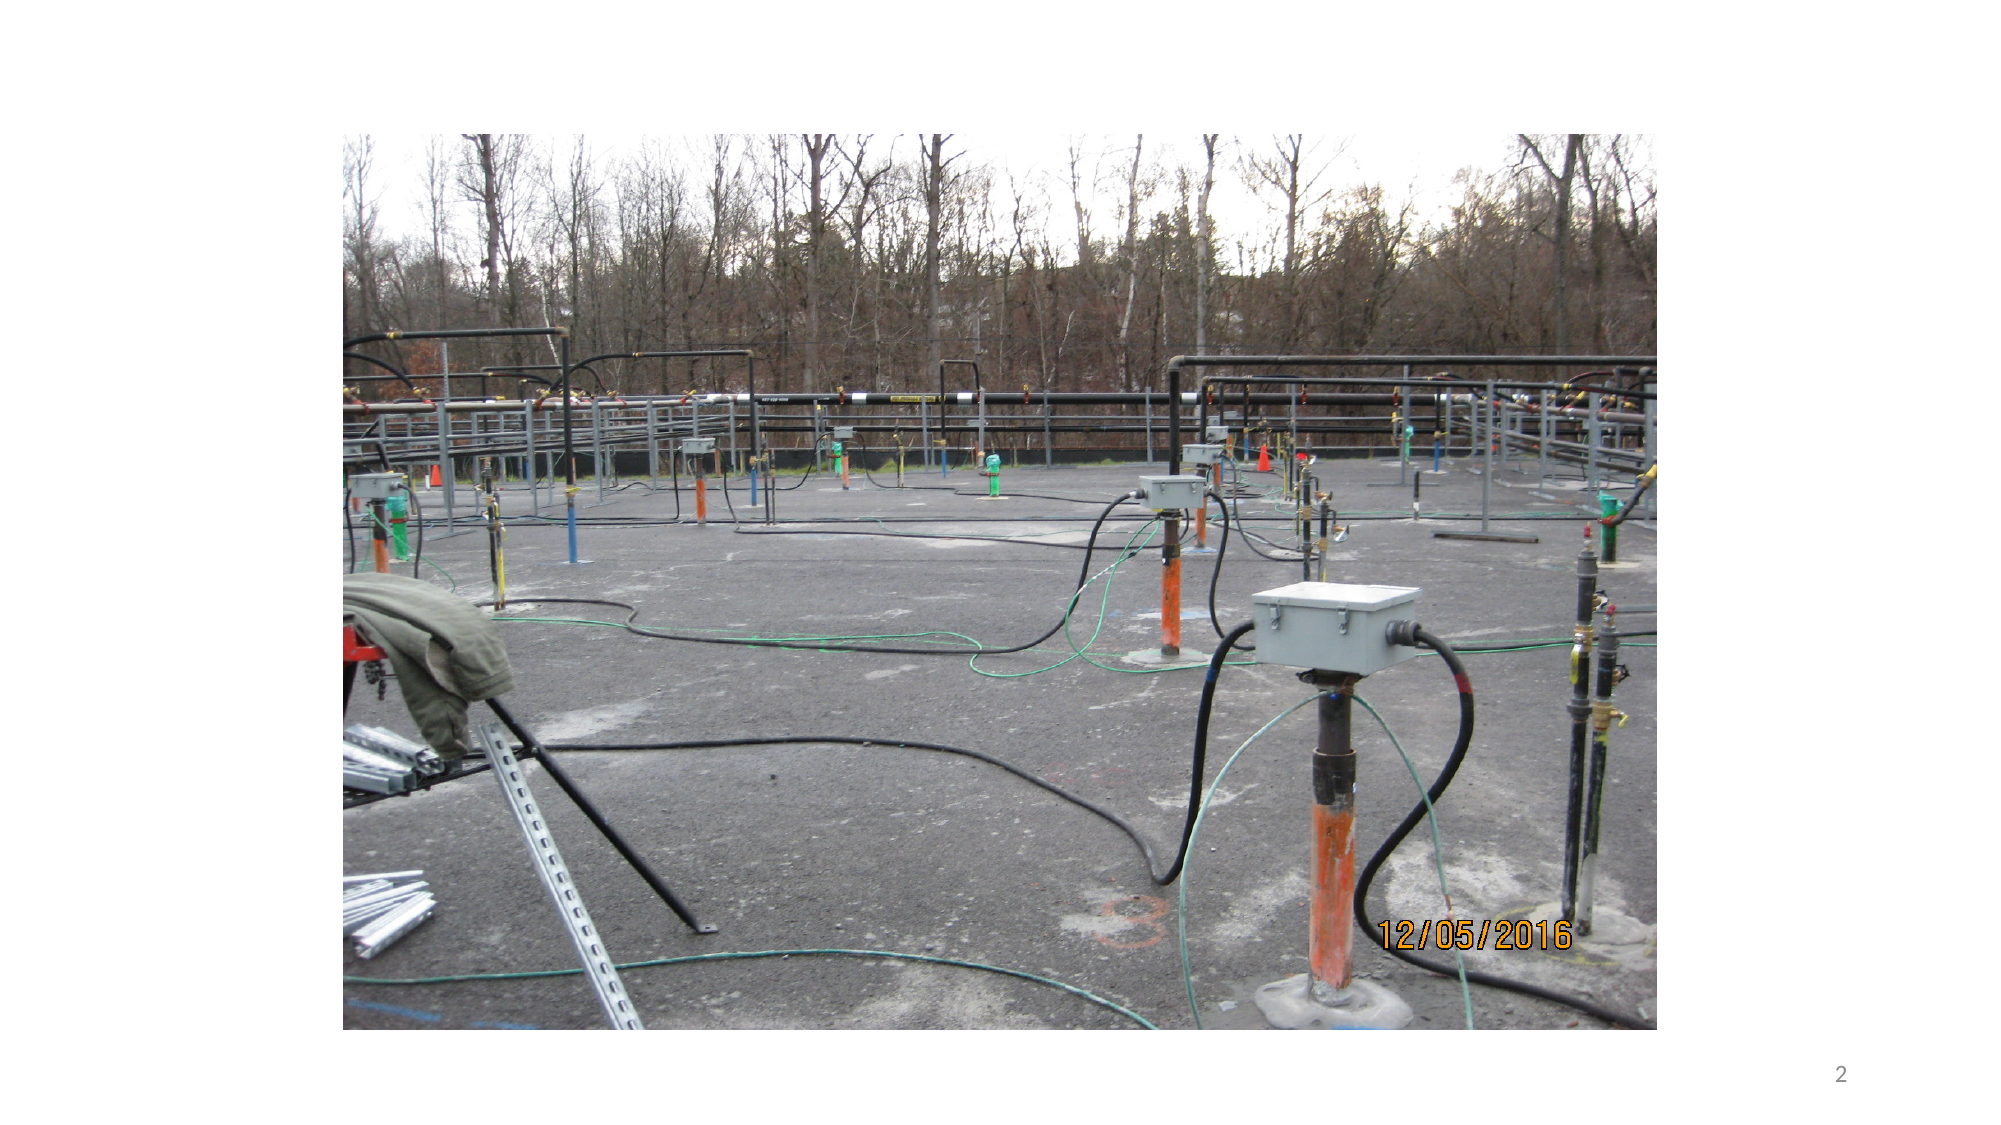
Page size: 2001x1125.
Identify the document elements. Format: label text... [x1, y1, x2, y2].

slide_number 2 [1412, 1042, 1863, 1103]
picture [343, 134, 1657, 1030]
